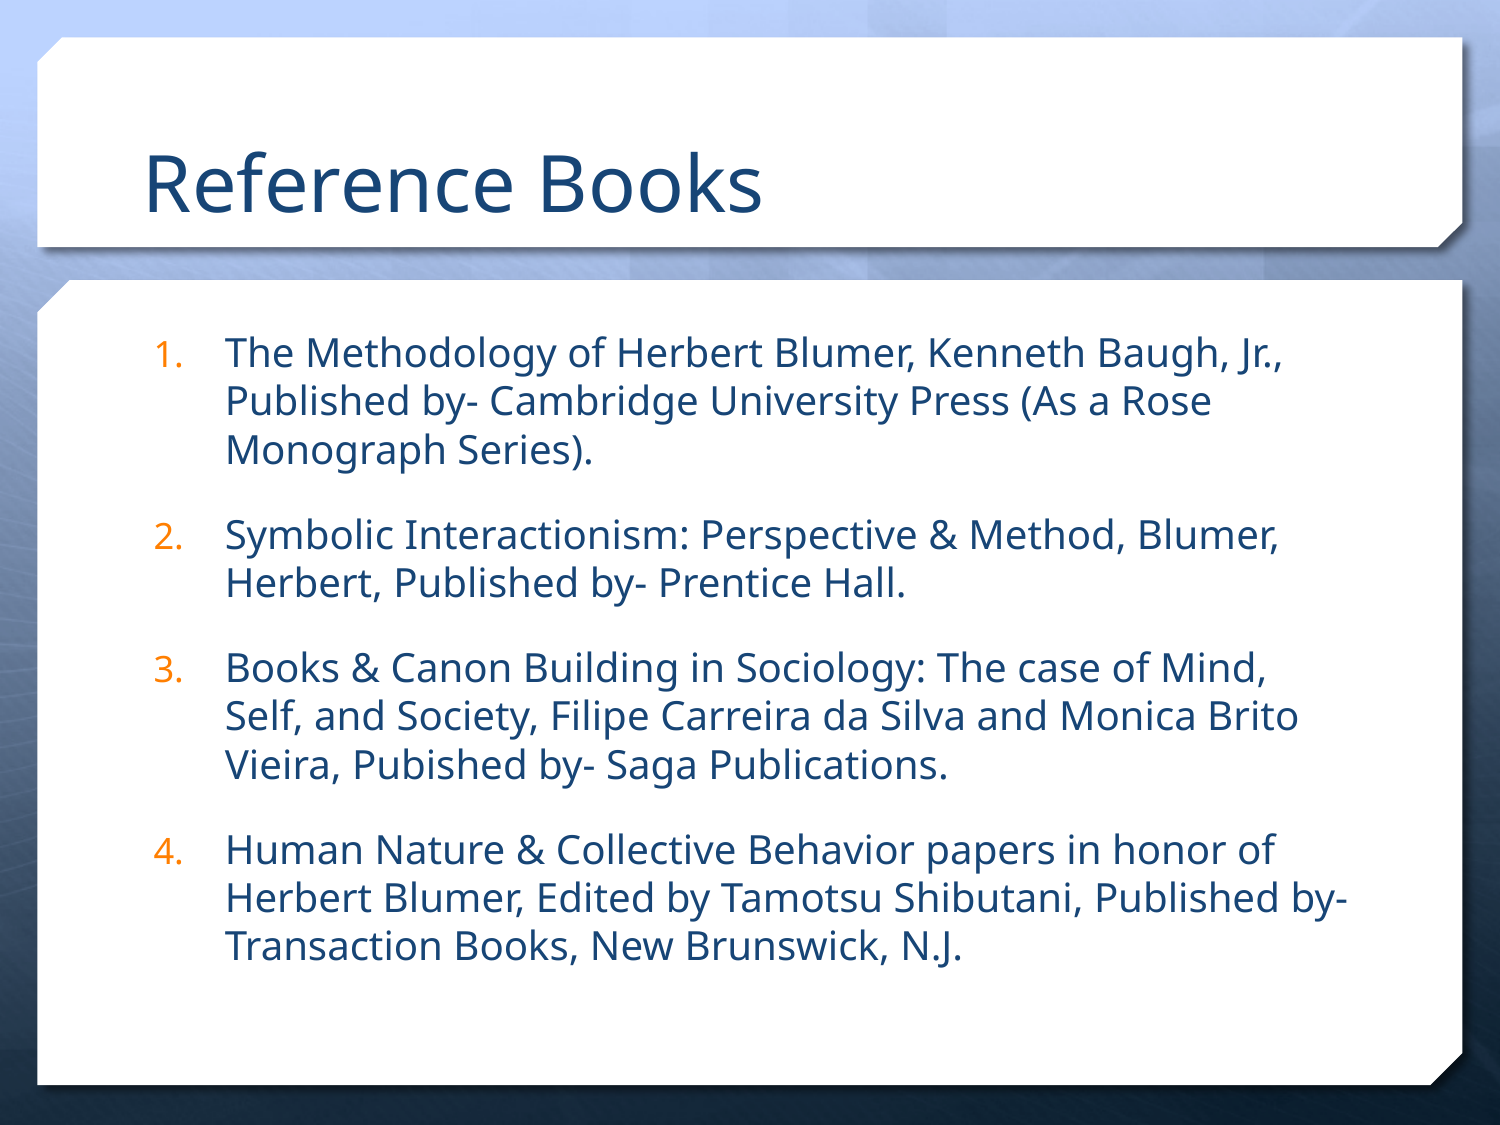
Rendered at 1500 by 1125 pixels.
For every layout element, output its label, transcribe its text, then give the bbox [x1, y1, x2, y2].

title Reference Books [127, 48, 1372, 236]
list The Methodology of Herbert Blumer, Kenneth Baugh, Jr., Published by- Cambridge University Press (As a Rose Monograph Series). Symbolic Interactionism: Perspective & Method, Blumer, Herbert, Published by- Prentice Hall. Books & Canon Building in Sociology: The case of Mind, Self, and Society, Filipe Carreira da Silva and Monica Brito Vieira, Pubished by- Saga Publications. Human Nature & Collective Behavior papers in honor of Herbert Blumer, Edited by Tamotsu Shibutani, Published by- Transaction Books, New Brunswick, N.J. [127, 319, 1372, 978]
